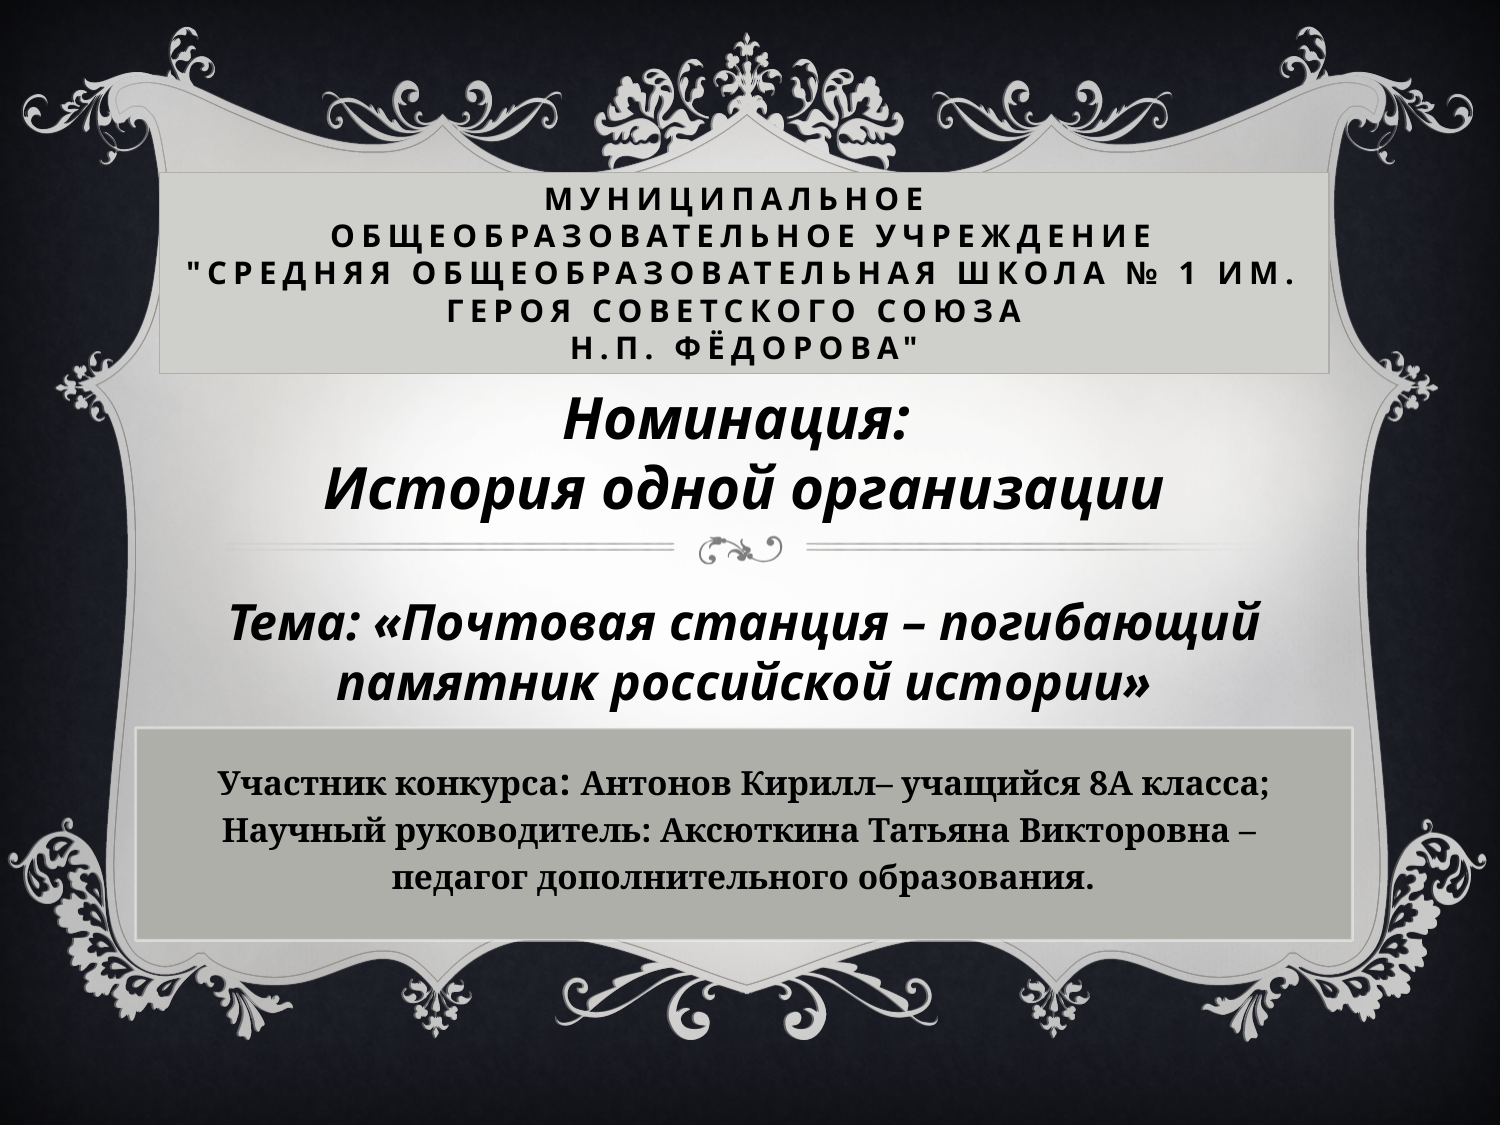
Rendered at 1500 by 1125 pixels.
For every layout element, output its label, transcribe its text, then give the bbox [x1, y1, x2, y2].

subtitle Участник конкурса: Антонов Кирилл– учащийся 8А класса; Научный руководитель: Аксюткина Татьяна Викторовна – педагог дополнительного образования. [134, 726, 1354, 942]
text_box Номинация: История одной организации Тема: «Почтовая станция – погибающий памятник российской истории» [135, 373, 1353, 719]
title Муниципальное общеобразовательное учреждение "Средняя общеобразовательная школа № 1 им. Героя Советского Союза Н.П. Фёдорова" [159, 172, 1330, 373]
picture [0, 613, 1500, 1125]
picture [0, 0, 1500, 459]
